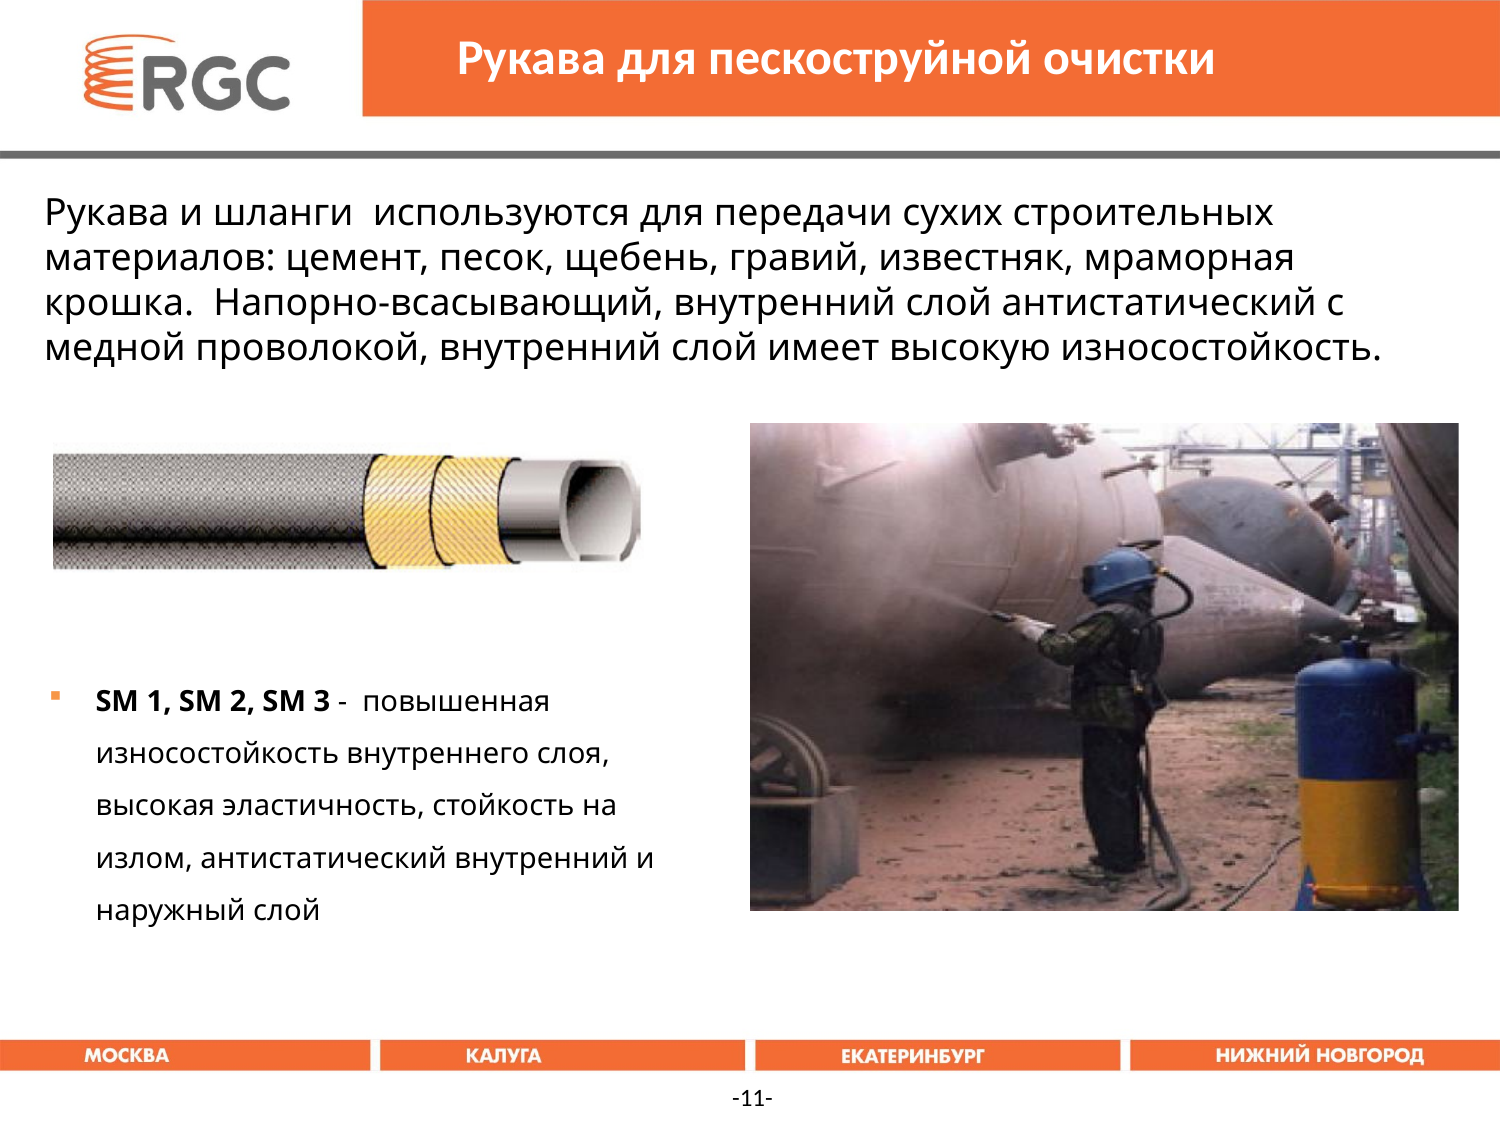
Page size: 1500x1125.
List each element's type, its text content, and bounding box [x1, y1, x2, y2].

picture [749, 422, 1459, 912]
picture [52, 386, 656, 624]
text_box Рукава и шланги используются для передачи сухих строительных материалов: цемент, песок, щебень, гравий, известняк, мраморная крошка. Напорно-всасывающий, внутренний слой антистатический с медной проволокой, внутренний слой имеет высокую износостойкость. [29, 187, 1469, 376]
picture [0, 0, 1500, 178]
text_box SM 1, SM 2, SM 3 - повышенная износостойкость внутреннего слоя, высокая эластичность, стойкость на излом, антистатический внутренний и наружный слой [33, 656, 727, 934]
picture [0, 1017, 1500, 1123]
